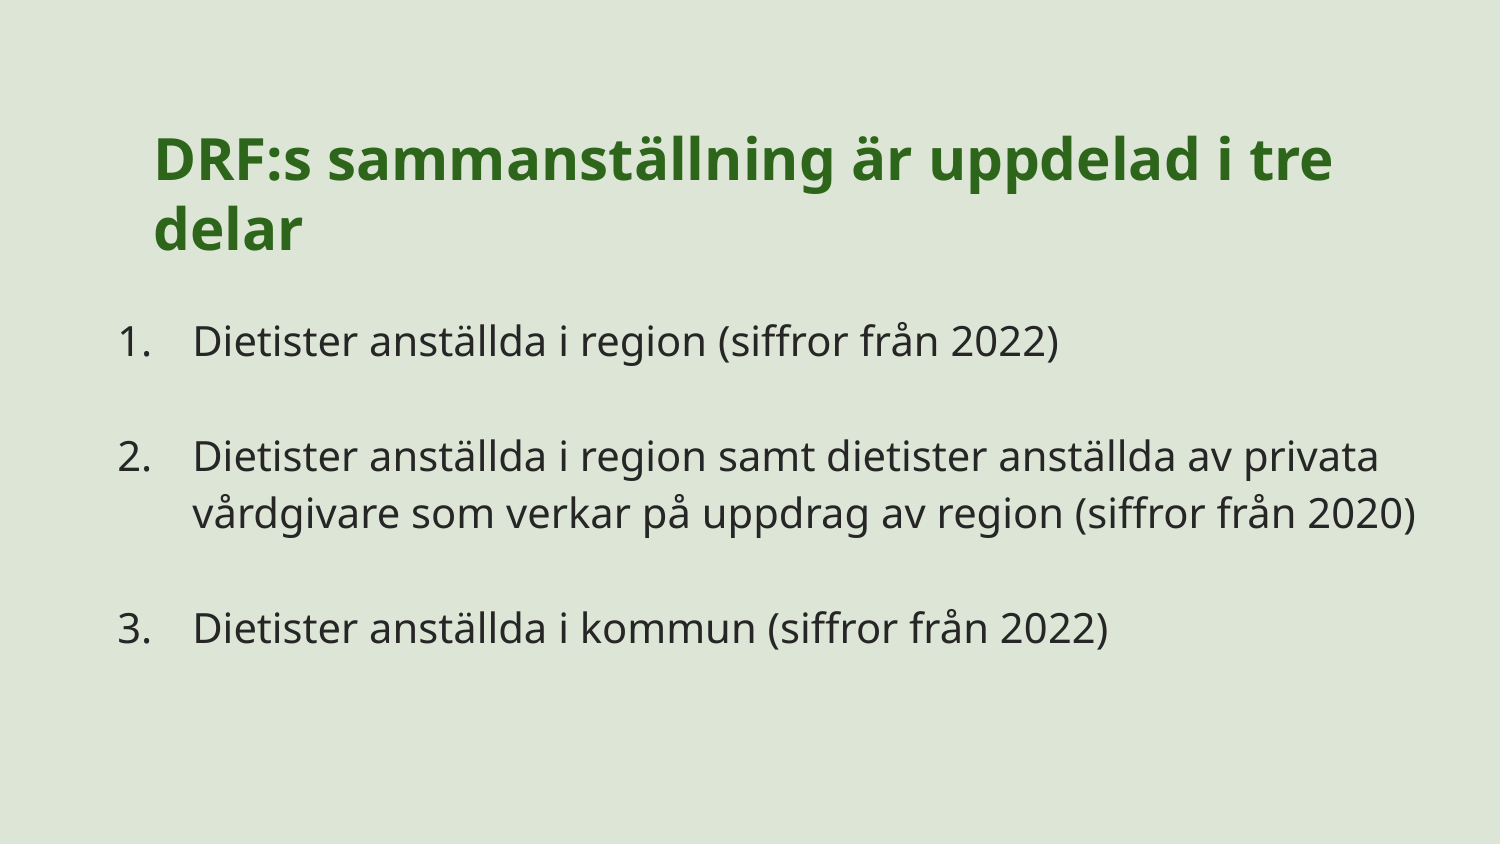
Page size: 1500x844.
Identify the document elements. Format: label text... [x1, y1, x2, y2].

title DRF:s sammanställning är uppdelad i tre delar [138, 107, 1388, 223]
subtitle Dietister anställda i region (siffror från 2022) Dietister anställda i region samt dietister anställda av privata vårdgivare som verkar på uppdrag av region (siffror från 2020) Dietister anställda i kommun (siffror från 2022) [102, 291, 1500, 422]
